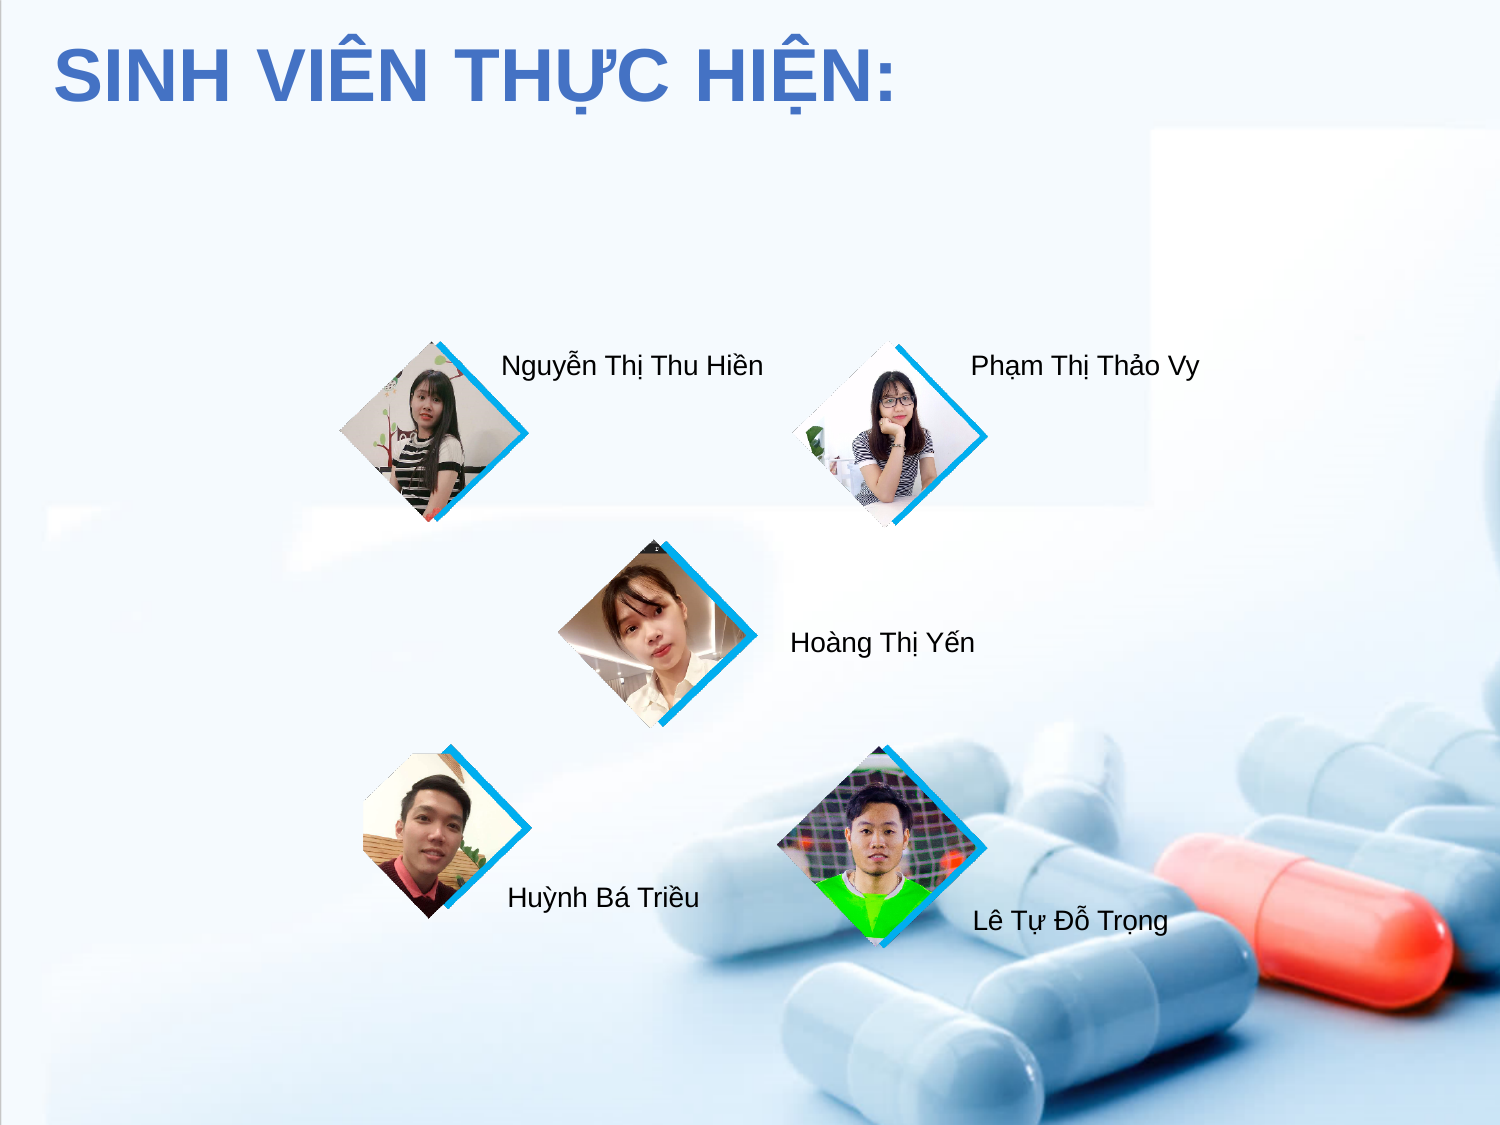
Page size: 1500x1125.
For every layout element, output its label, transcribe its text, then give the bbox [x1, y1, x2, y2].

text_box SINH VIÊN THỰC HIỆN: [1, 11, 951, 125]
picture [0, 0, 1500, 1125]
